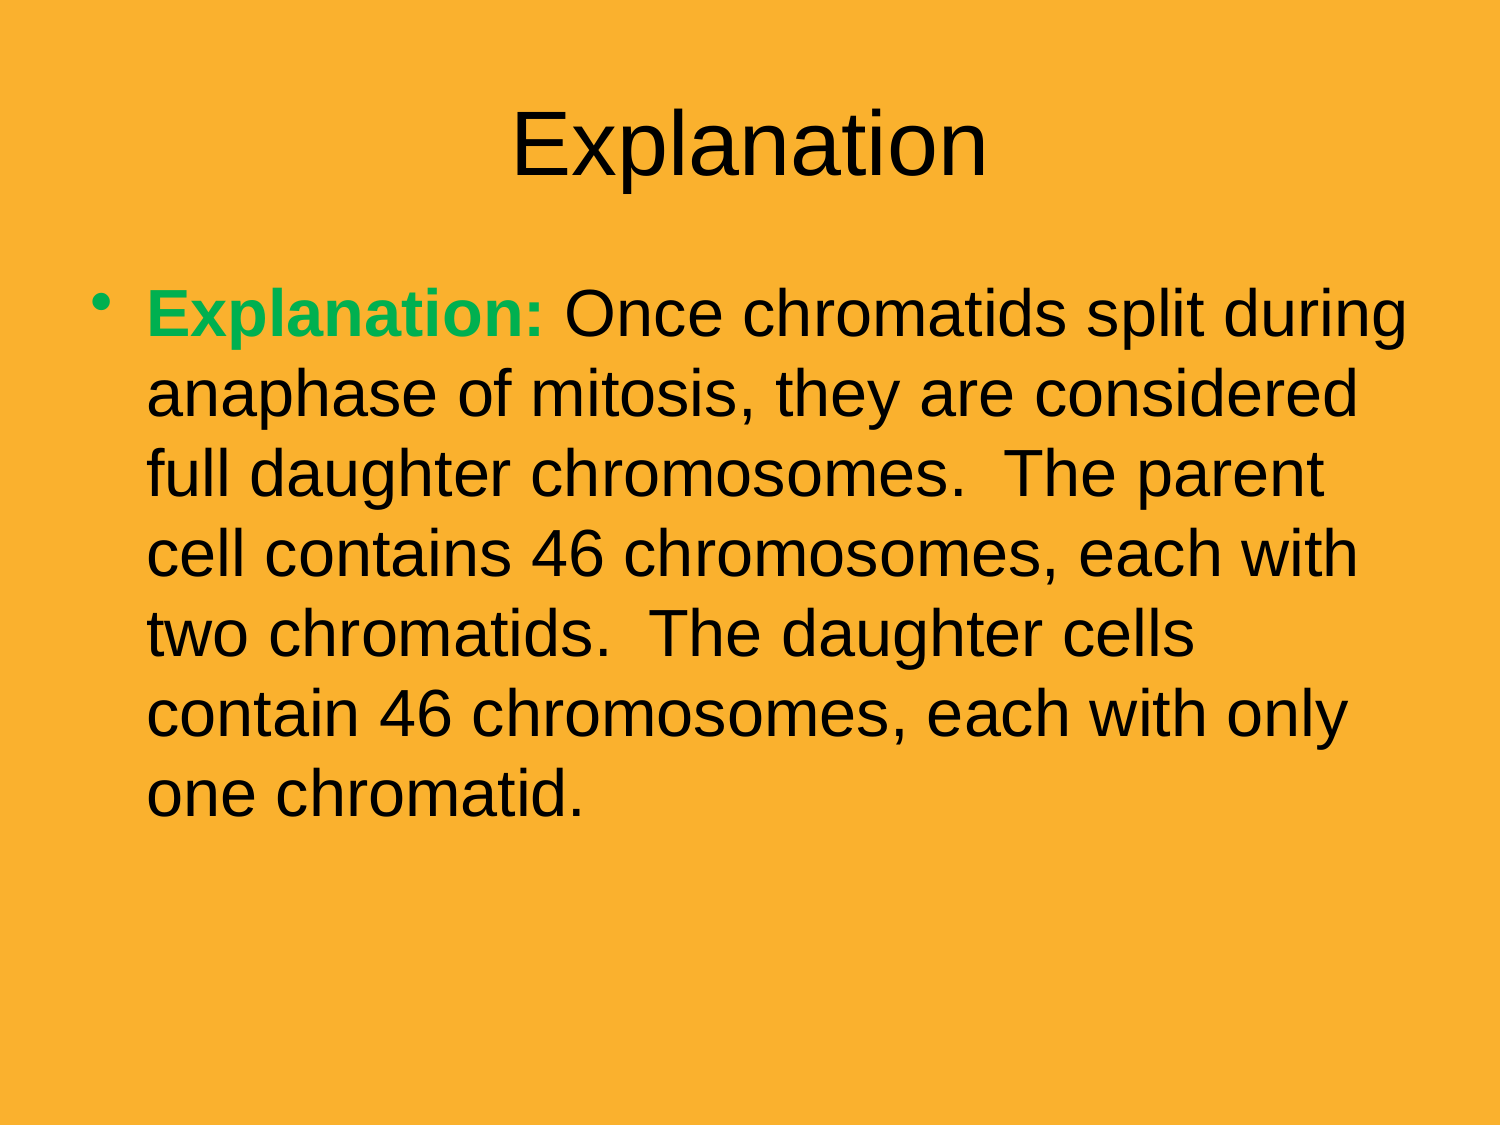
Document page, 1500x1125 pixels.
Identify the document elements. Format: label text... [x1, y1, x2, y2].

title Explanation [75, 45, 1425, 233]
list Explanation: Once chromatids split during anaphase of mitosis, they are considered full daughter chromosomes. The parent cell contains 46 chromosomes, each with two chromatids. The daughter cells contain 46 chromosomes, each with only one chromatid. [75, 262, 1425, 1005]
